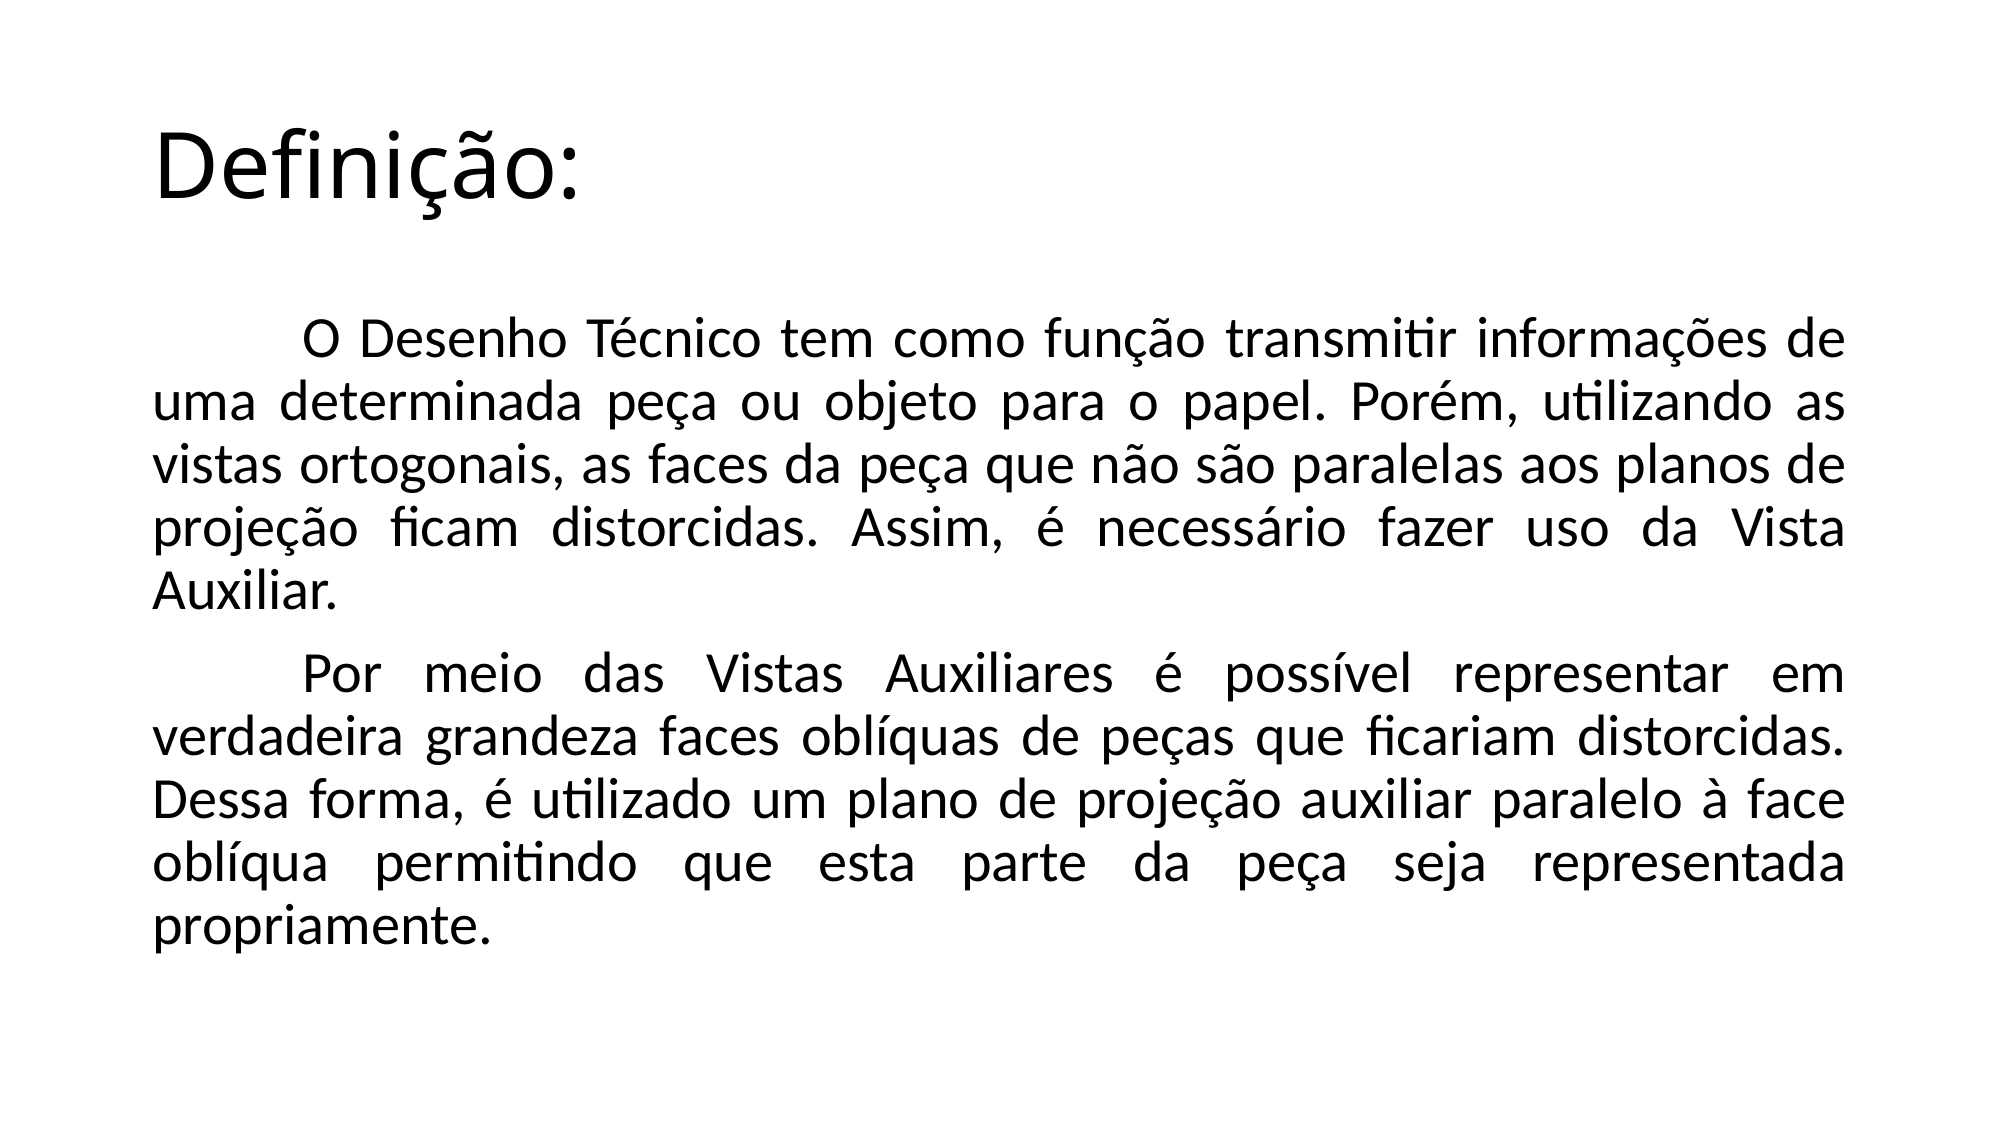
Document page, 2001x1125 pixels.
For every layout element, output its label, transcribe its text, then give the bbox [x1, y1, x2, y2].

list O Desenho Técnico tem como função transmitir informações de uma determinada peça ou objeto para o papel. Porém, utilizando as vistas ortogonais, as faces da peça que não são paralelas aos planos de projeção ficam distorcidas. Assim, é necessário fazer uso da Vista Auxiliar. Por meio das Vistas Auxiliares é possível representar em verdadeira grandeza faces oblíquas de peças que ficariam distorcidas. Dessa forma, é utilizado um plano de projeção auxiliar paralelo à face oblíqua permitindo que esta parte da peça seja representada propriamente. [137, 299, 1863, 1014]
title Definição: [137, 59, 1863, 278]
